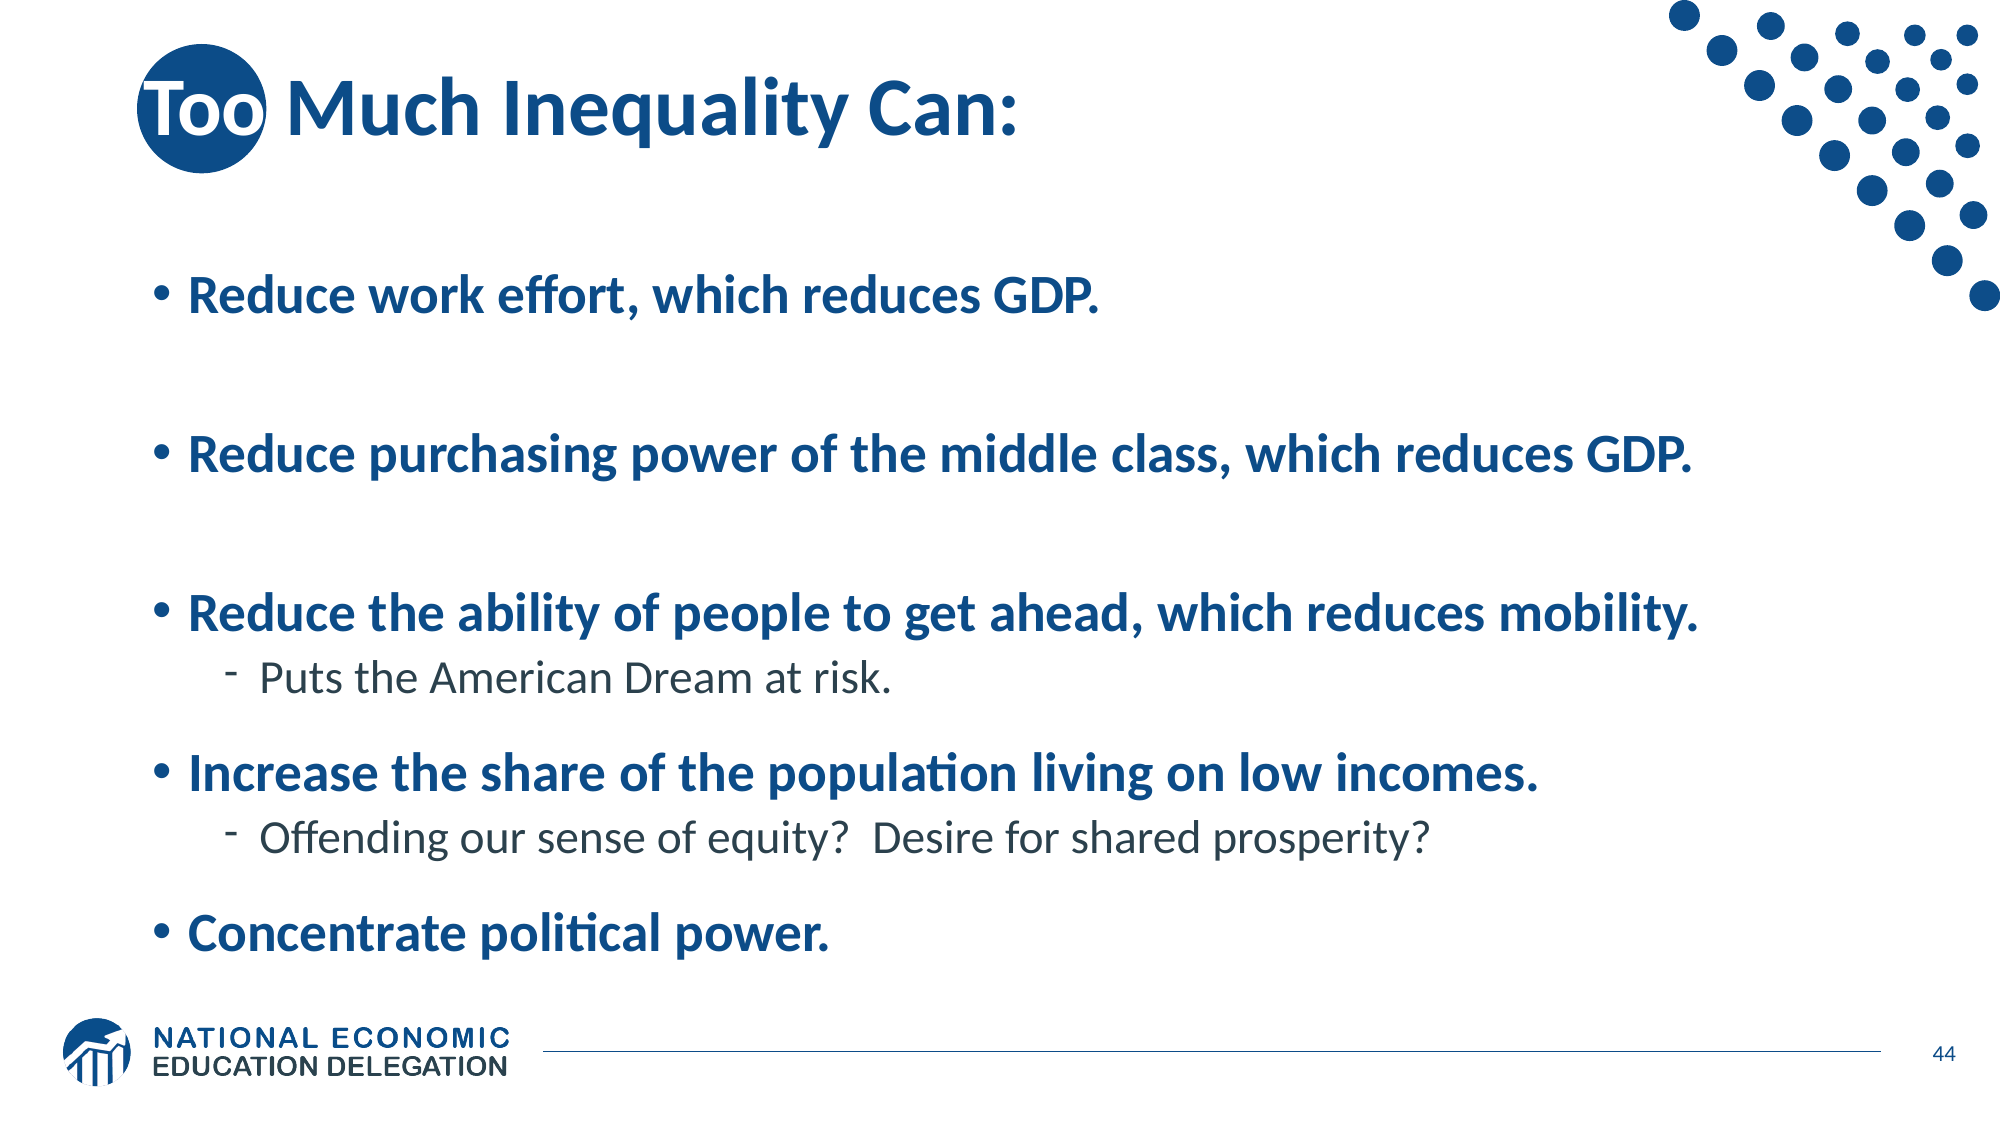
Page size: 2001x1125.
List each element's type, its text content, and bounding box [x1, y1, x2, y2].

list Reduce work effort, which reduces GDP. Reduce purchasing power of the middle class, which reduces GDP. Reduce the ability of people to get ahead, which reduces mobility. Puts the American Dream at risk. Increase the share of the population living on low incomes. Offending our sense of equity? Desire for shared prosperity? Concentrate political power. [137, 257, 1863, 972]
slide_number 44 [1521, 1022, 1972, 1082]
title Too Much Inequality Can: [128, 0, 1854, 218]
picture [55, 1013, 520, 1091]
